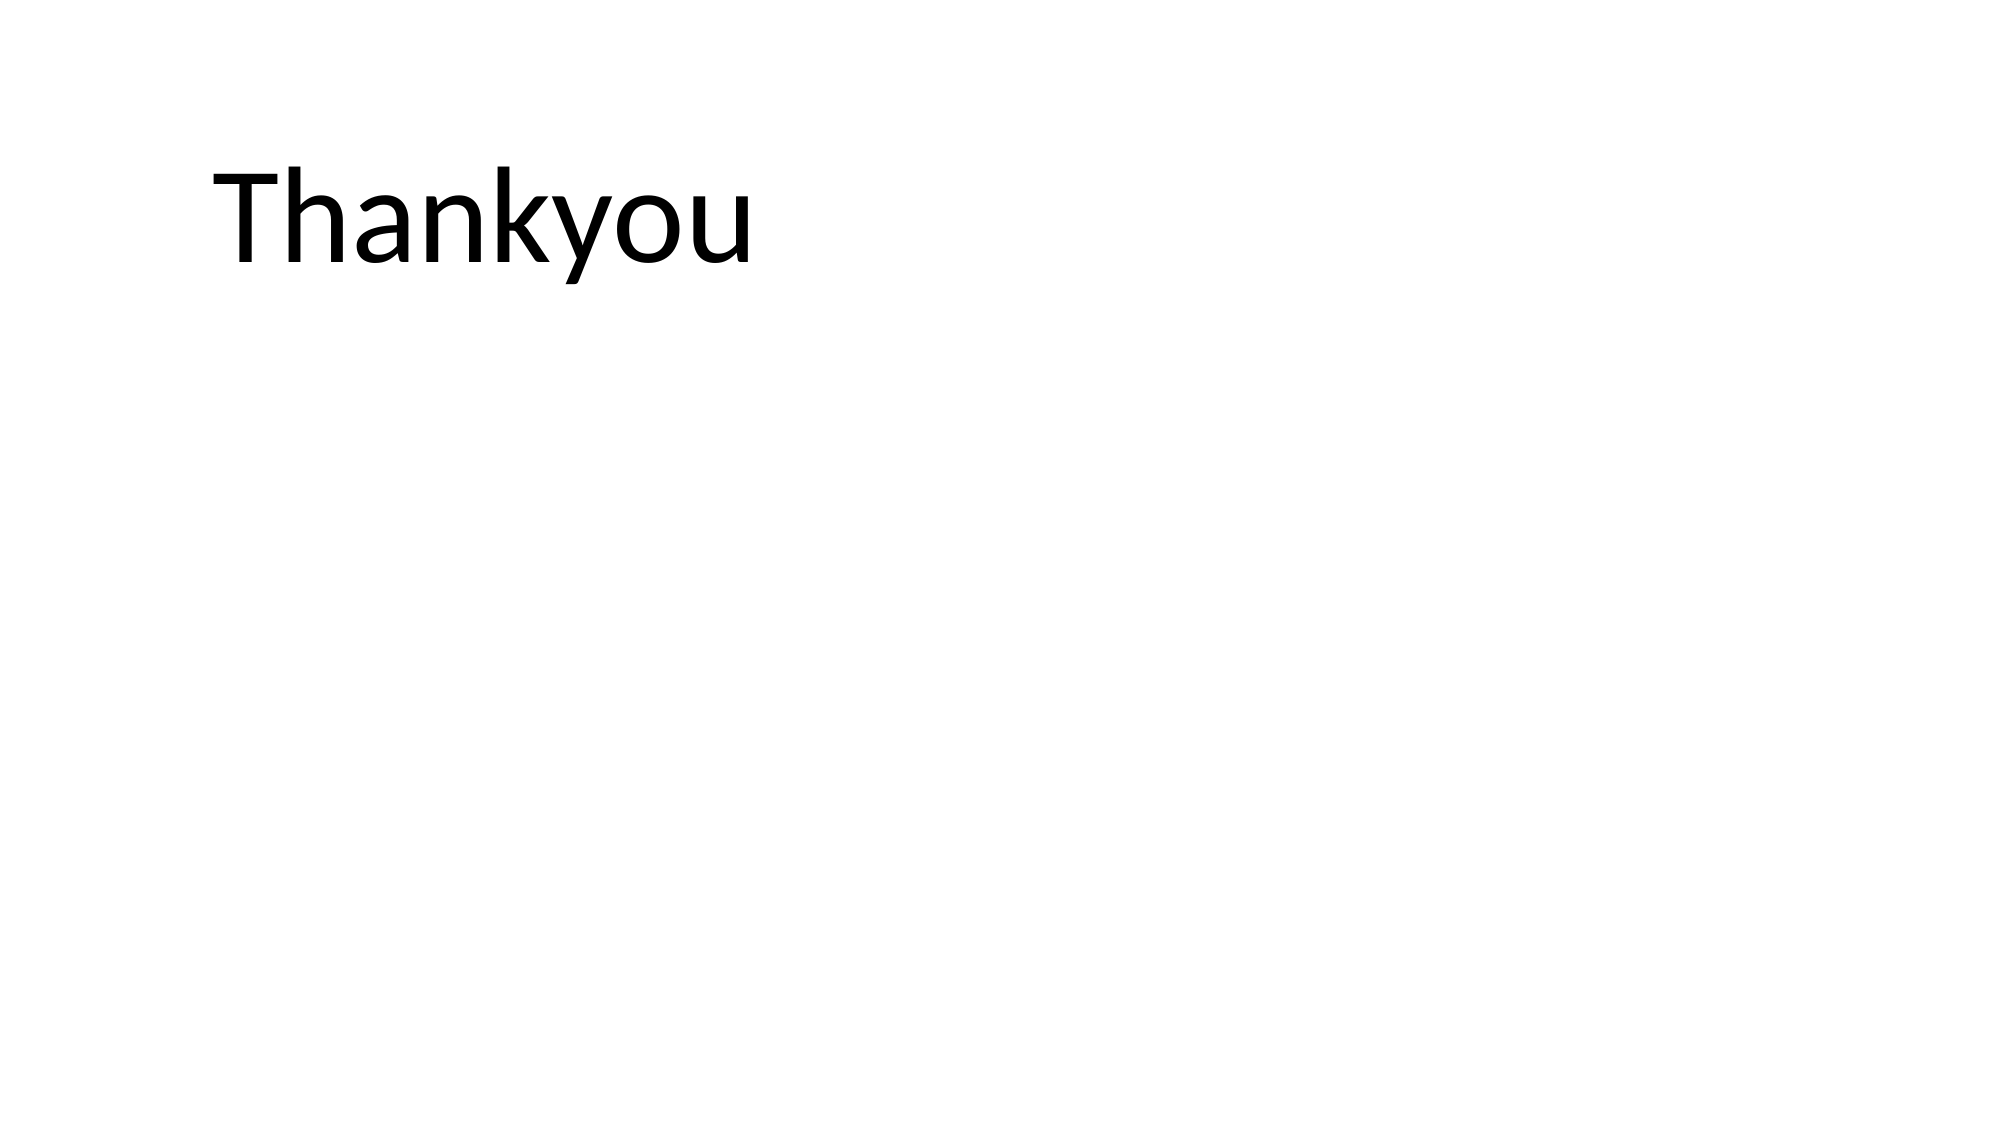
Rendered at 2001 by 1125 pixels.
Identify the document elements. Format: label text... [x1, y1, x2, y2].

text_box Thankyou [198, 117, 1901, 298]
